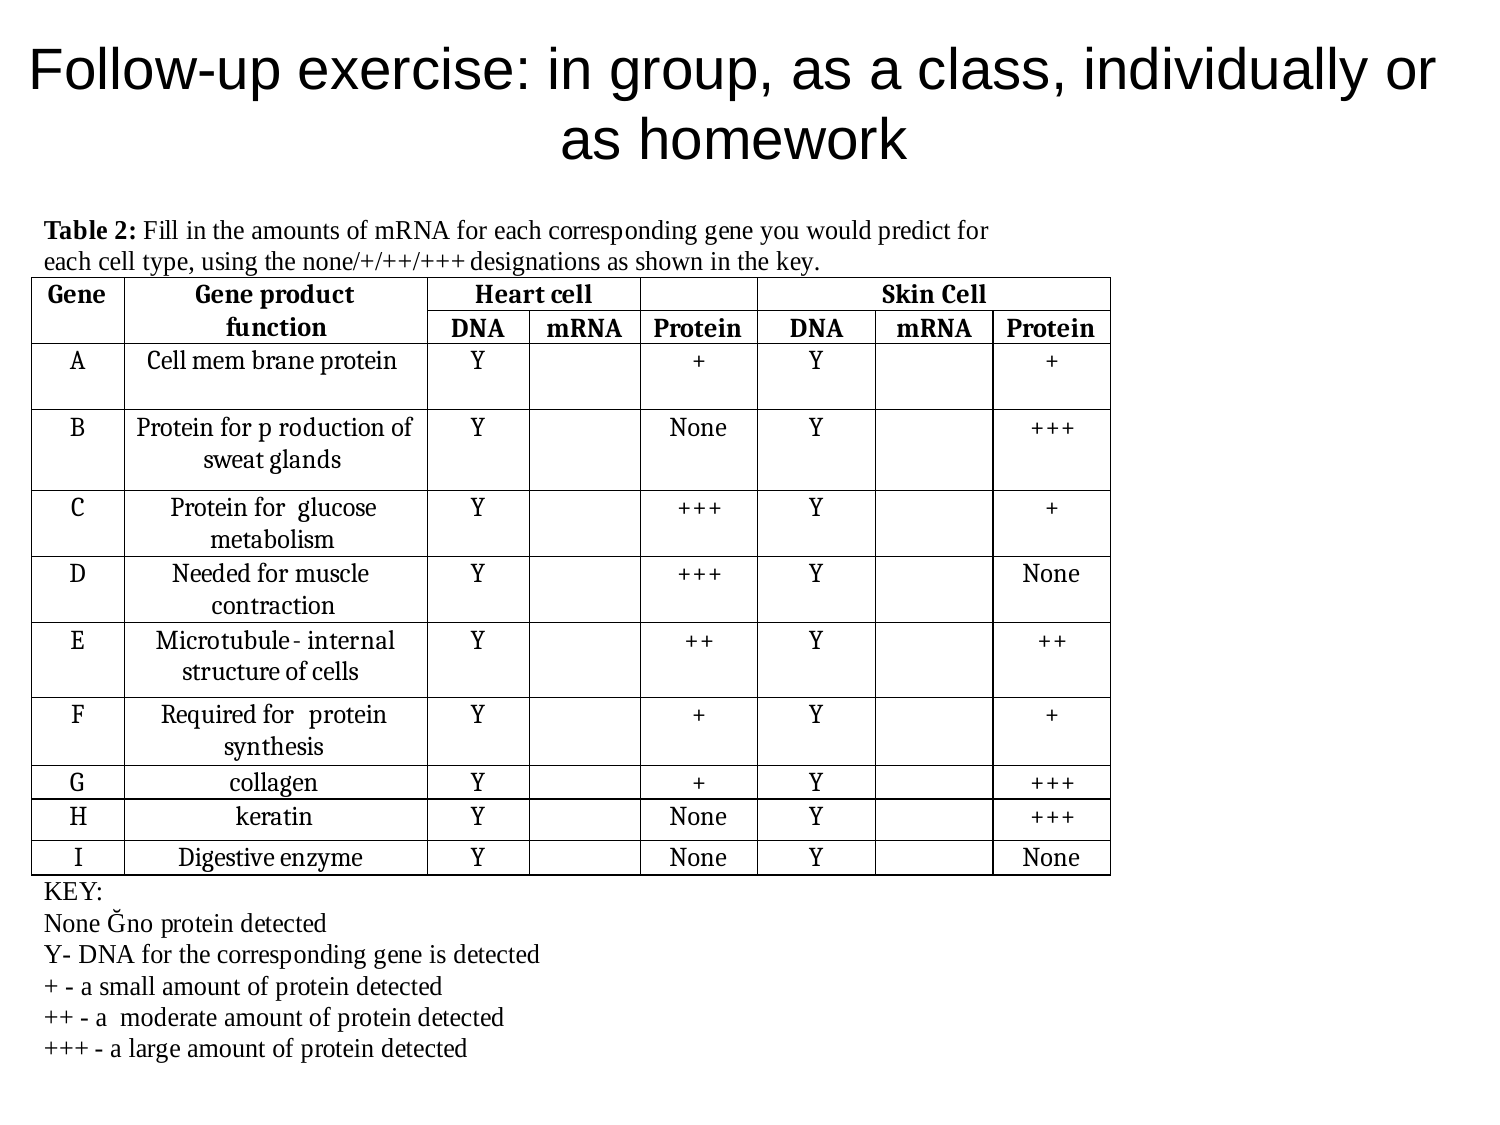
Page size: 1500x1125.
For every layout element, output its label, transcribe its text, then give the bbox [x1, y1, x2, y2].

title Follow-up exercise: in group, as a class, individually or as homework [0, 26, 1469, 177]
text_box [30, 213, 1469, 1096]
